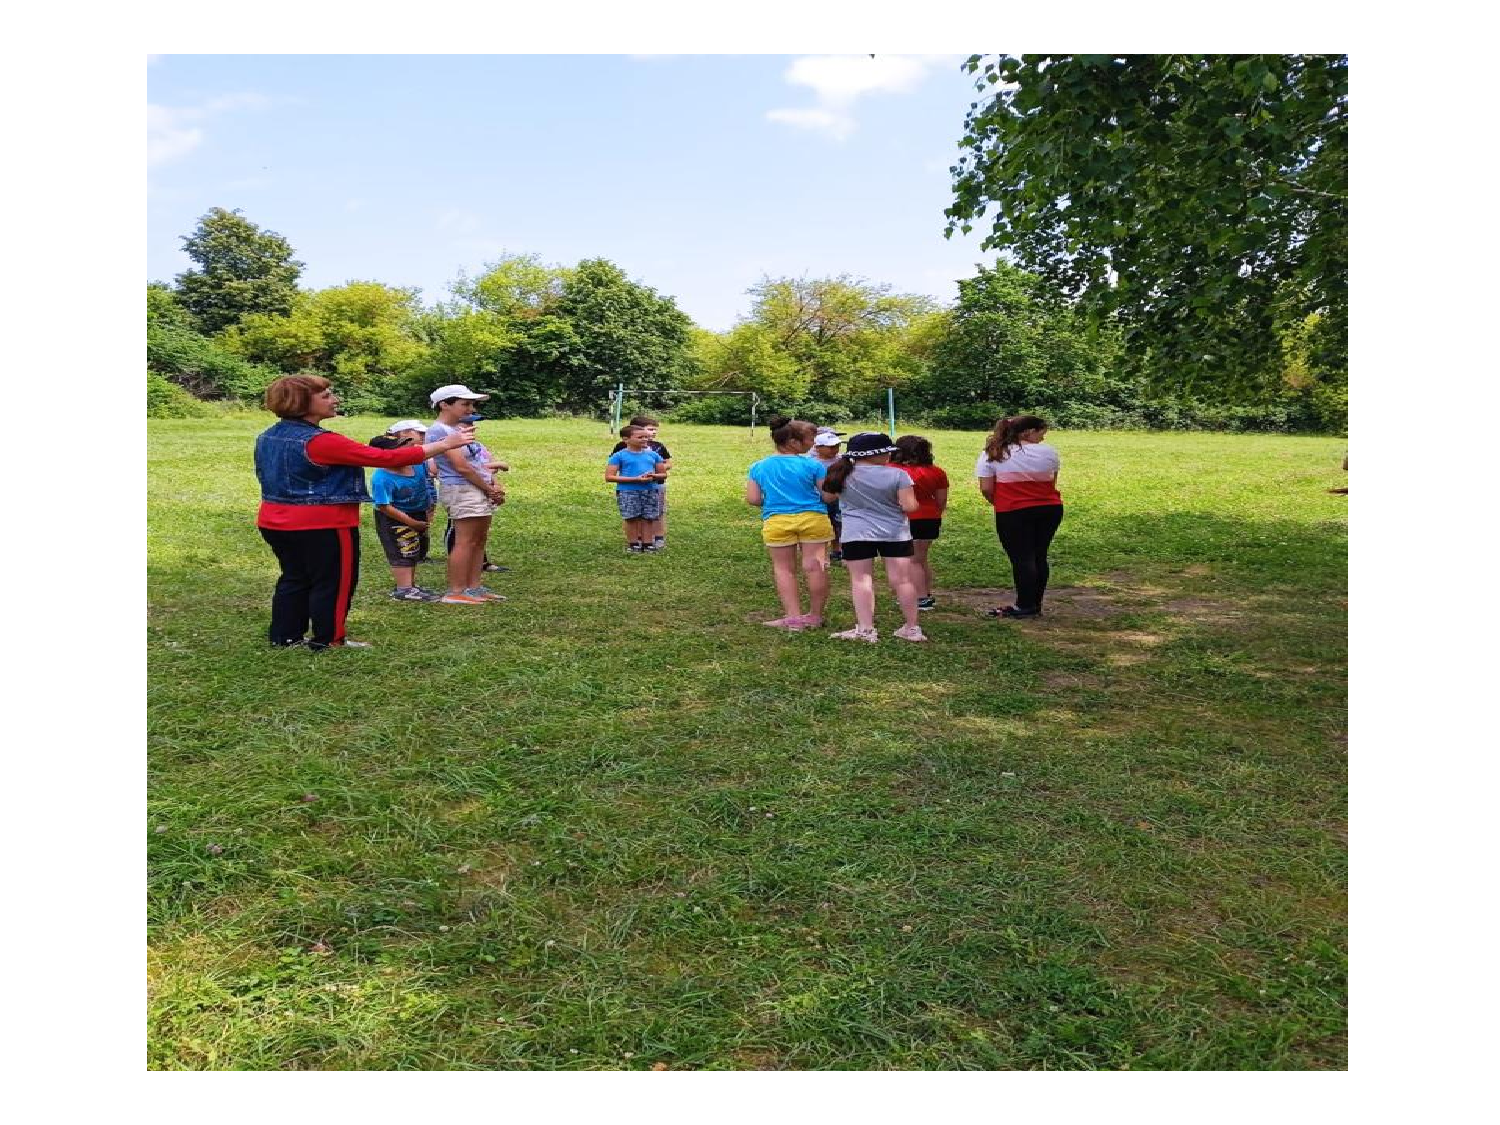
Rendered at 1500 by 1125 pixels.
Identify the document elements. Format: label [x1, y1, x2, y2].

picture [147, 54, 1348, 1071]
